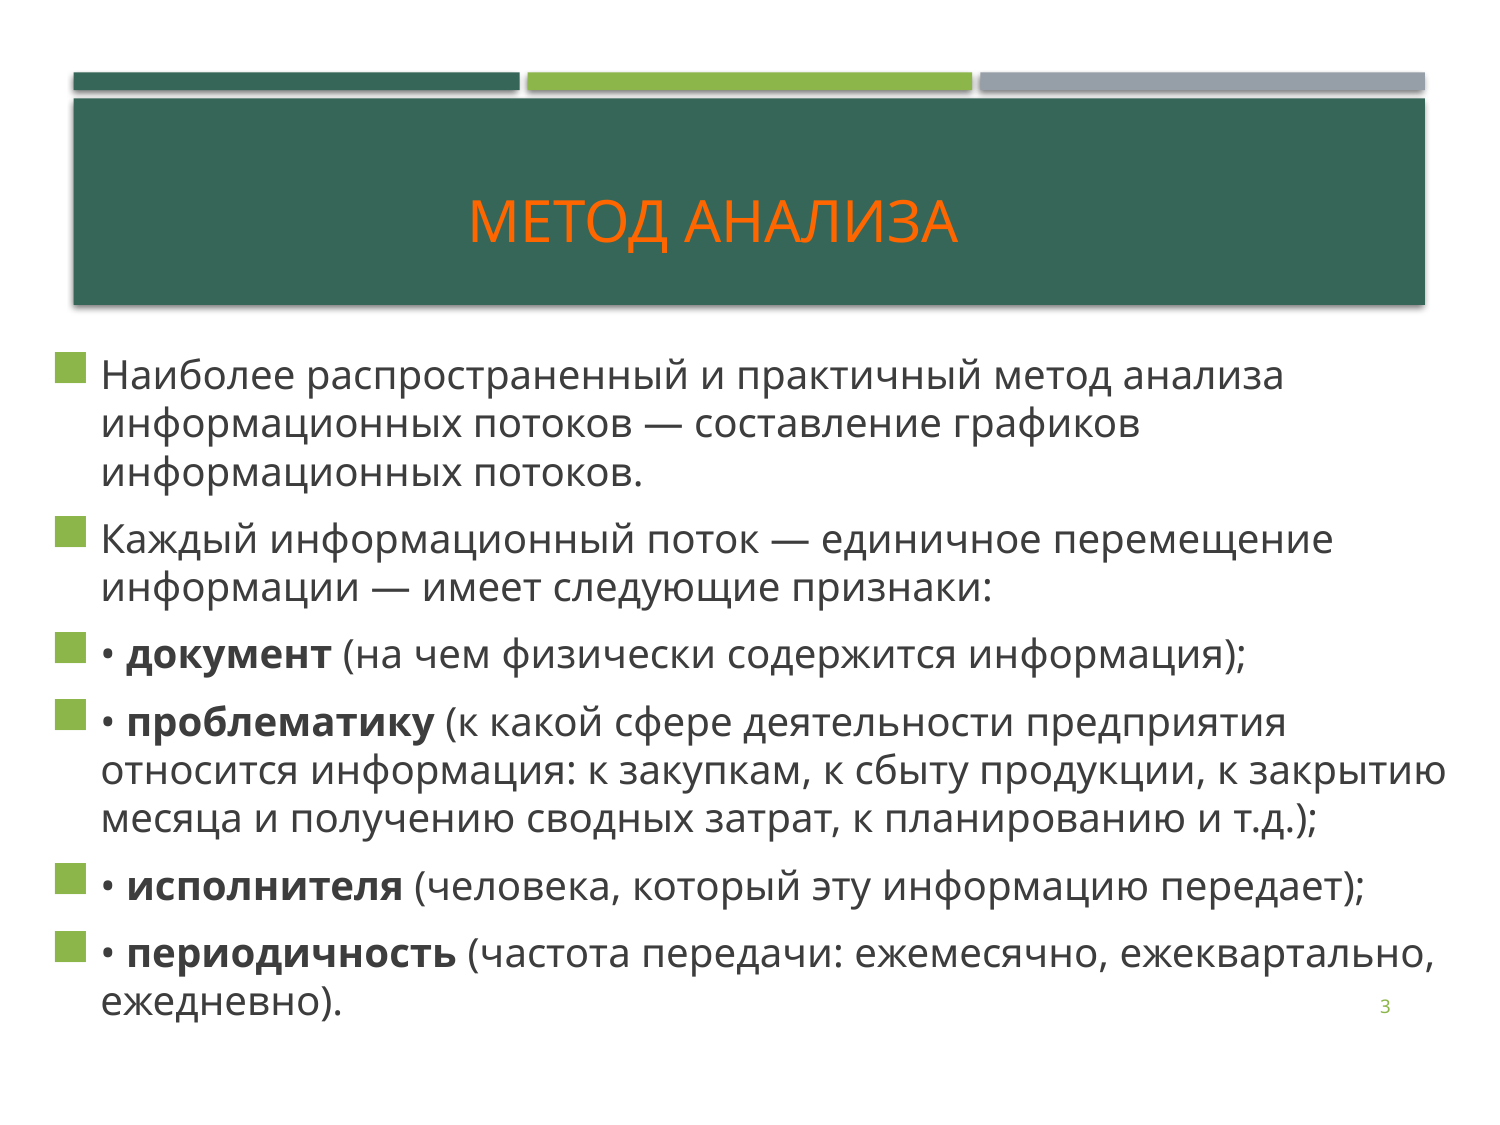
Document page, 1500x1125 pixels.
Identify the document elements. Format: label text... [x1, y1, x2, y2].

title Метод анализа [48, 90, 1380, 262]
list Наиболее распространенный и практичный метод анализа информационных потоков — составление графиков информационных потоков. Каждый информационный поток — единичное перемещение информации — имеет следующие признаки: • документ (на чем физически содержится информация); • проблематику (к какой сфере деятельности предприятия относится информация: к закупкам, к сбыту продукции, к закрытию месяца и получению сводных затрат, к планированию и т.д.); • исполнителя (человека, который эту информацию передает); • периодичность (частота передачи: ежемесячно, ежеквартально, ежедневно). [41, 314, 1465, 1059]
slide_number 3 [1279, 977, 1406, 1037]
